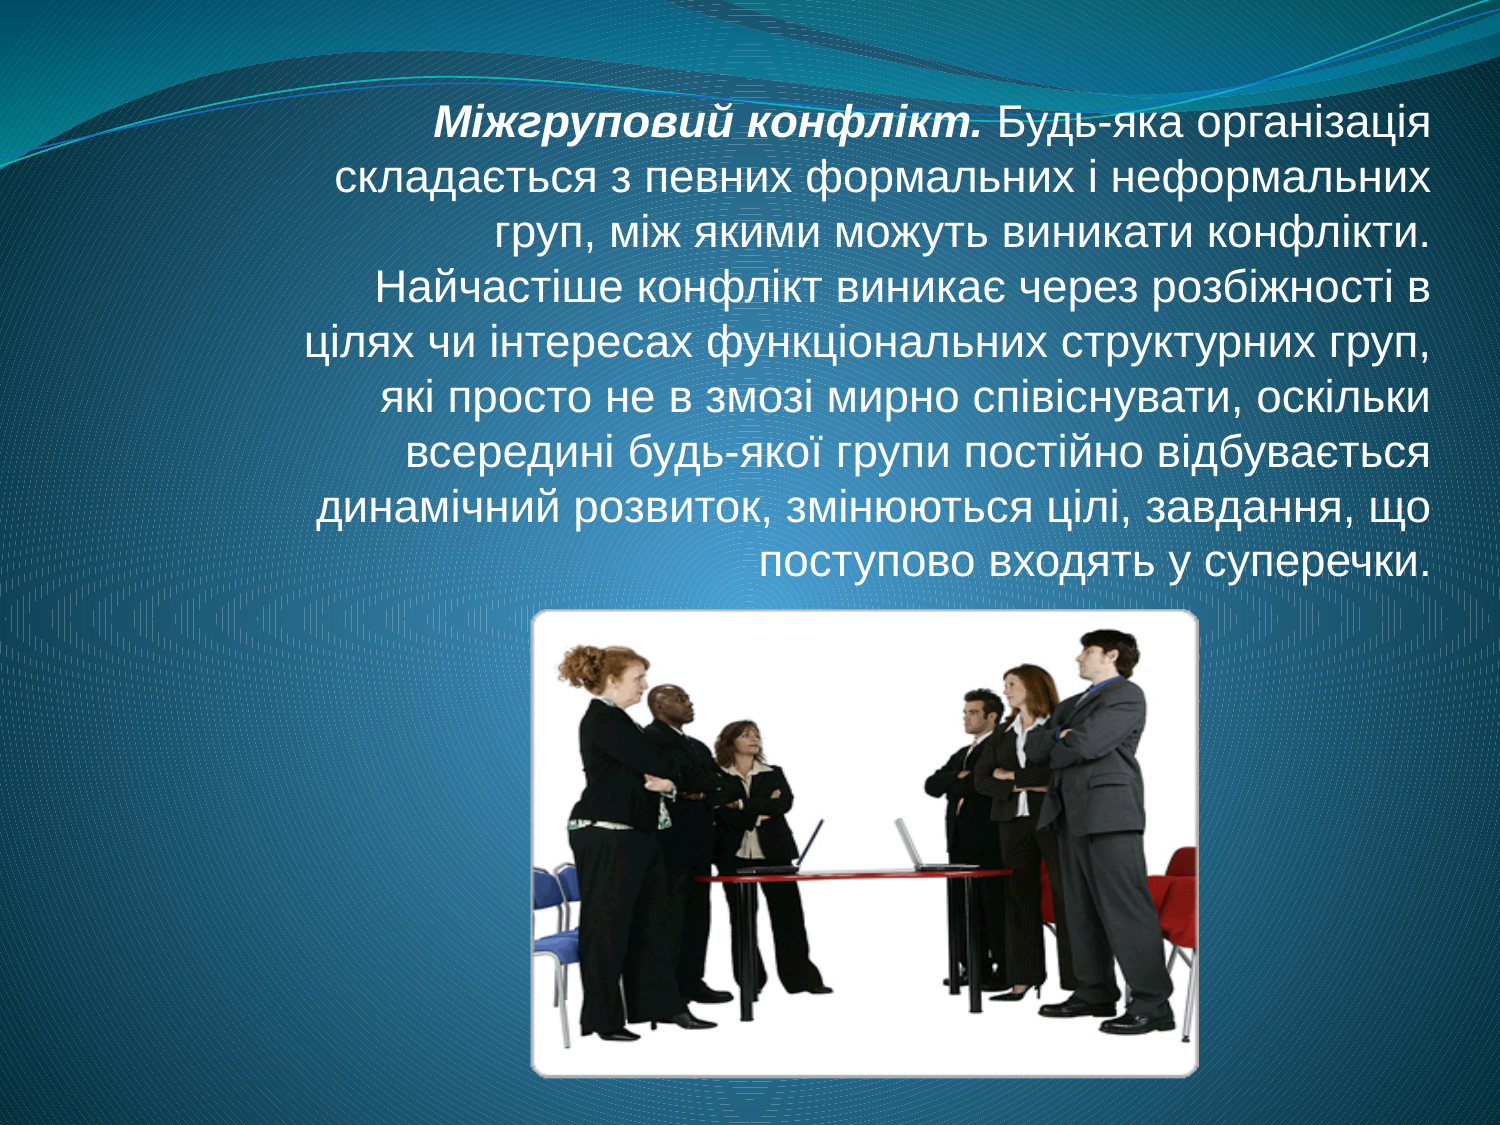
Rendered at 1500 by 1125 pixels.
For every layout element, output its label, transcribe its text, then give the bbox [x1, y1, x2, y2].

picture [513, 609, 1200, 1095]
title Міжгруповий конфлікт. Будь-яка організація складається з певних формальних і неформальних груп, між якими можуть виникати конфлікти. Найчастіше конфлікт виникає через розбіжності в цілях чи інтересах функціональних структурних груп, які просто не в змозі мирно співіснувати, оскільки всередині будь-якої групи постійно відбувається динамічний розвиток, змінюються цілі, завдання, що поступово входять у суперечки. [301, 42, 1436, 587]
